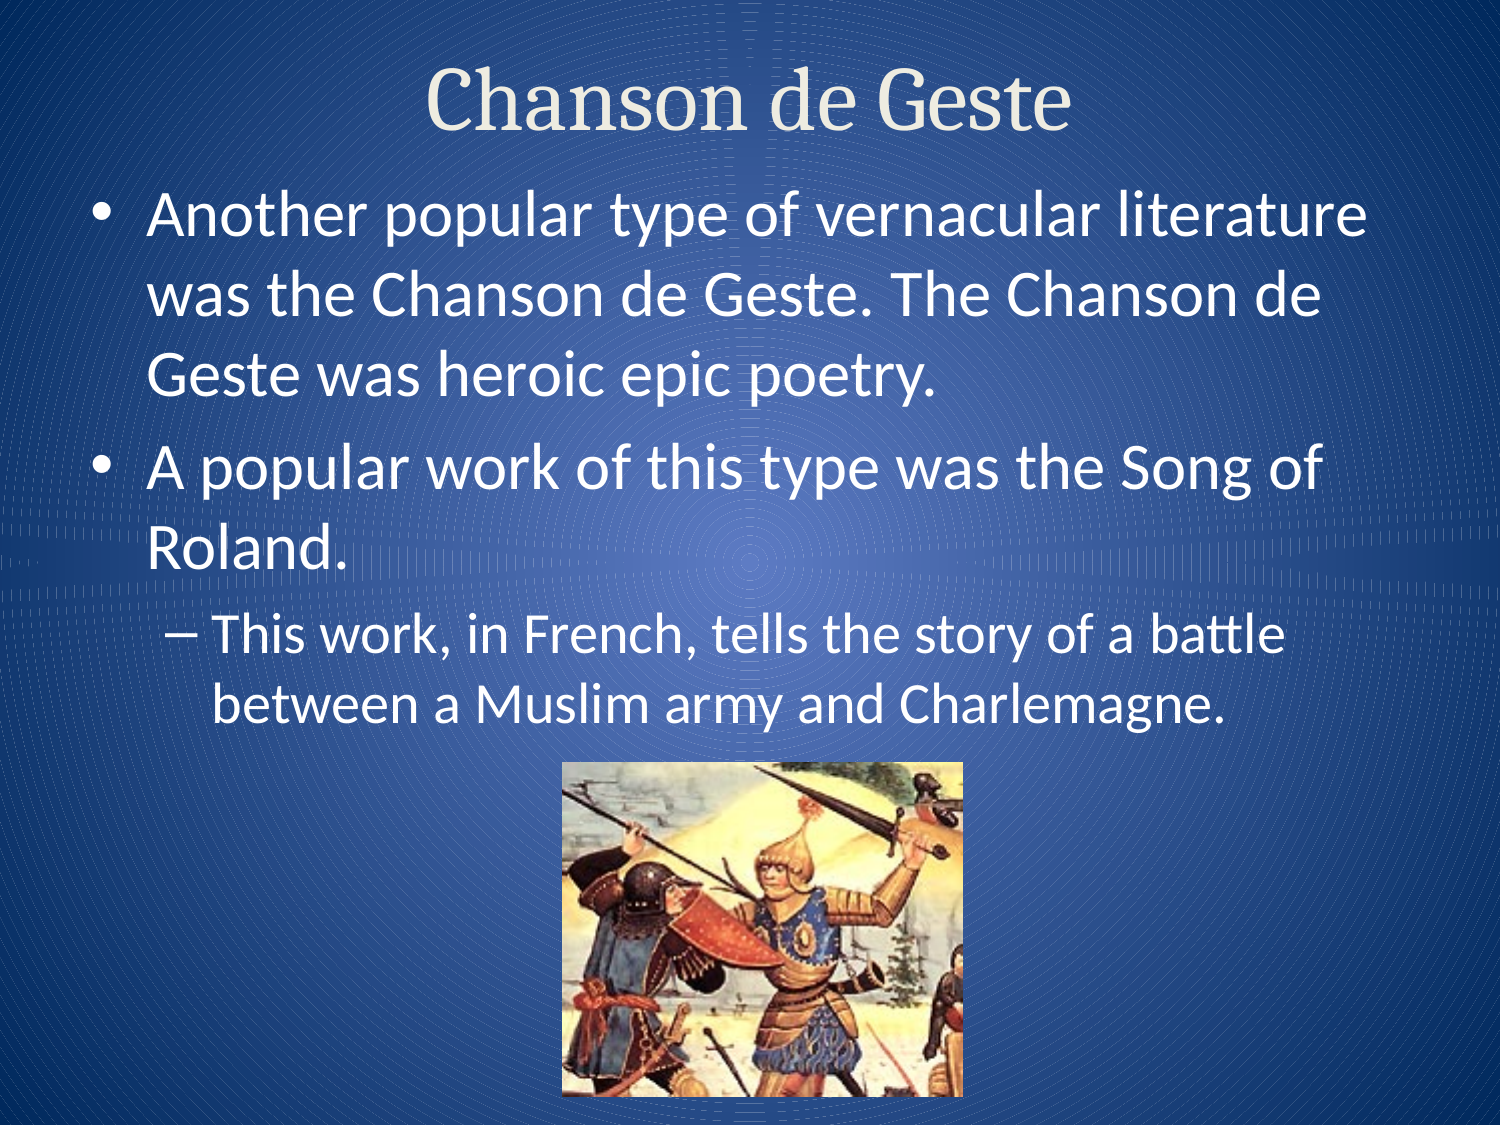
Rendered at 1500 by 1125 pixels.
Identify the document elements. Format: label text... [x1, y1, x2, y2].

title Chanson de Geste [74, 0, 1426, 162]
list Another popular type of vernacular literature was the Chanson de Geste. The Chanson de Geste was heroic epic poetry. A popular work of this type was the Song of Roland. This work, in French, tells the story of a battle between a Muslim army and Charlemagne. [74, 162, 1438, 1006]
picture [562, 762, 963, 1097]
